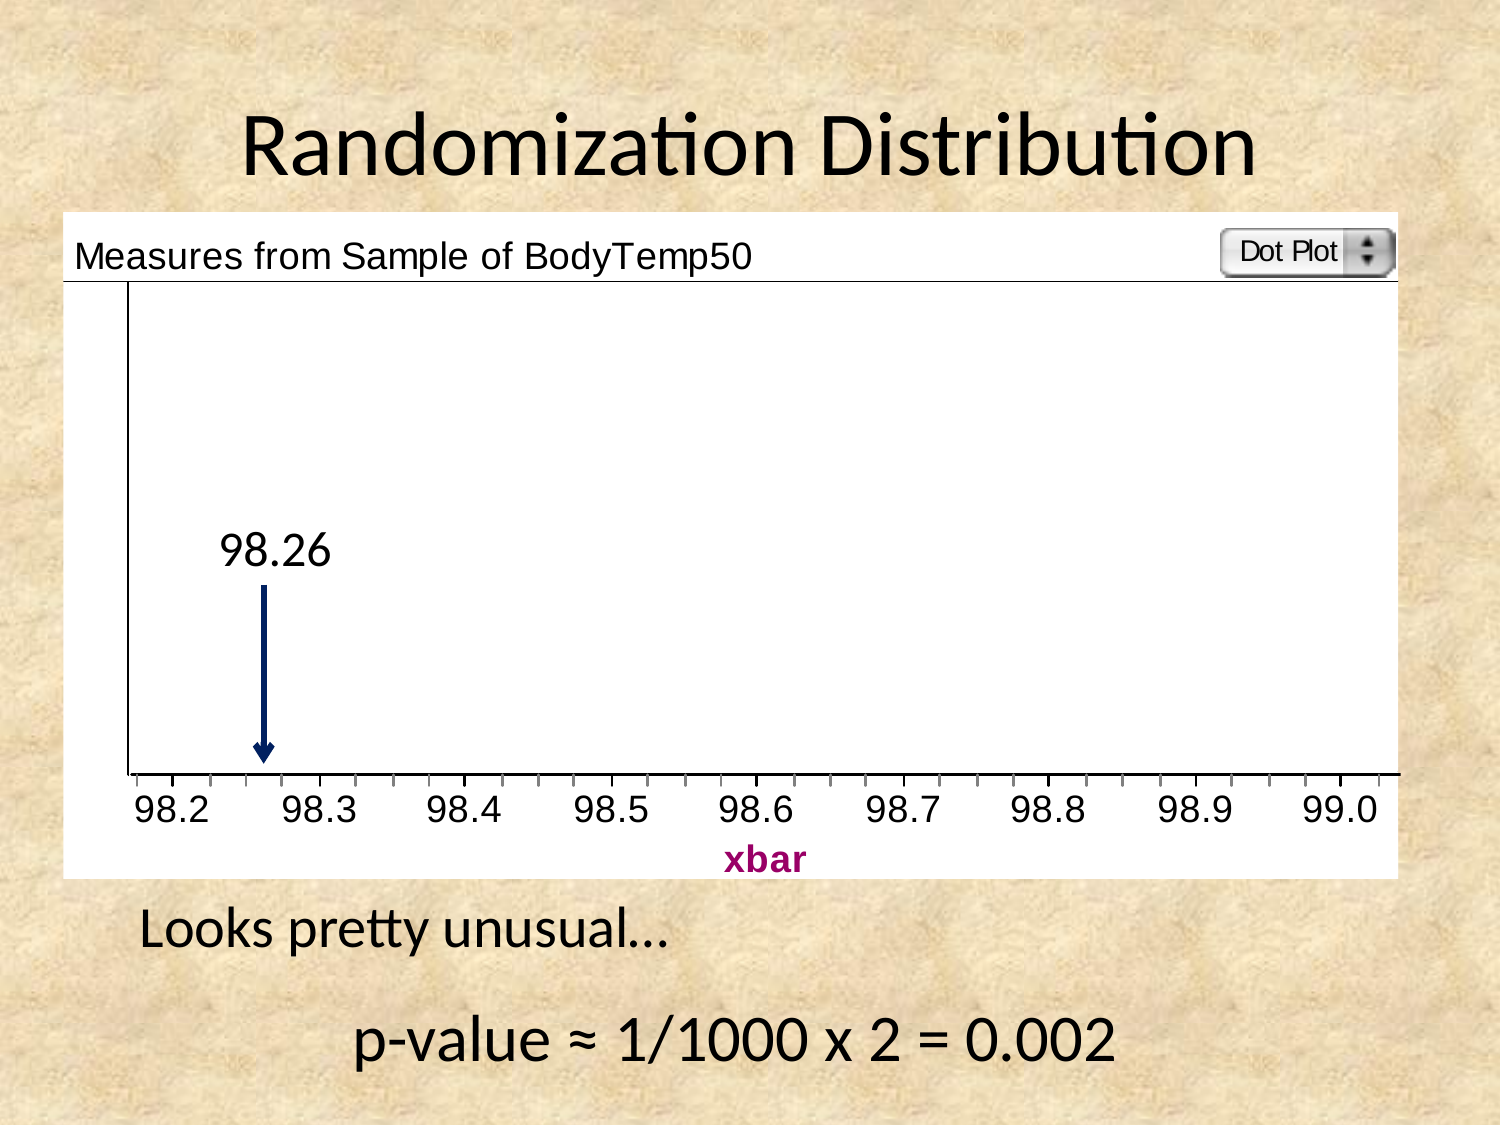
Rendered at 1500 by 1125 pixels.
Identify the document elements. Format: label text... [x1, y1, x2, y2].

text_box Looks pretty unusual… [125, 890, 1225, 966]
title Randomization Distribution [75, 45, 1425, 233]
picture [0, 0, 1500, 1125]
text_box p-value ≈ 1/1000 x 2 = 0.002 [337, 987, 1413, 1083]
